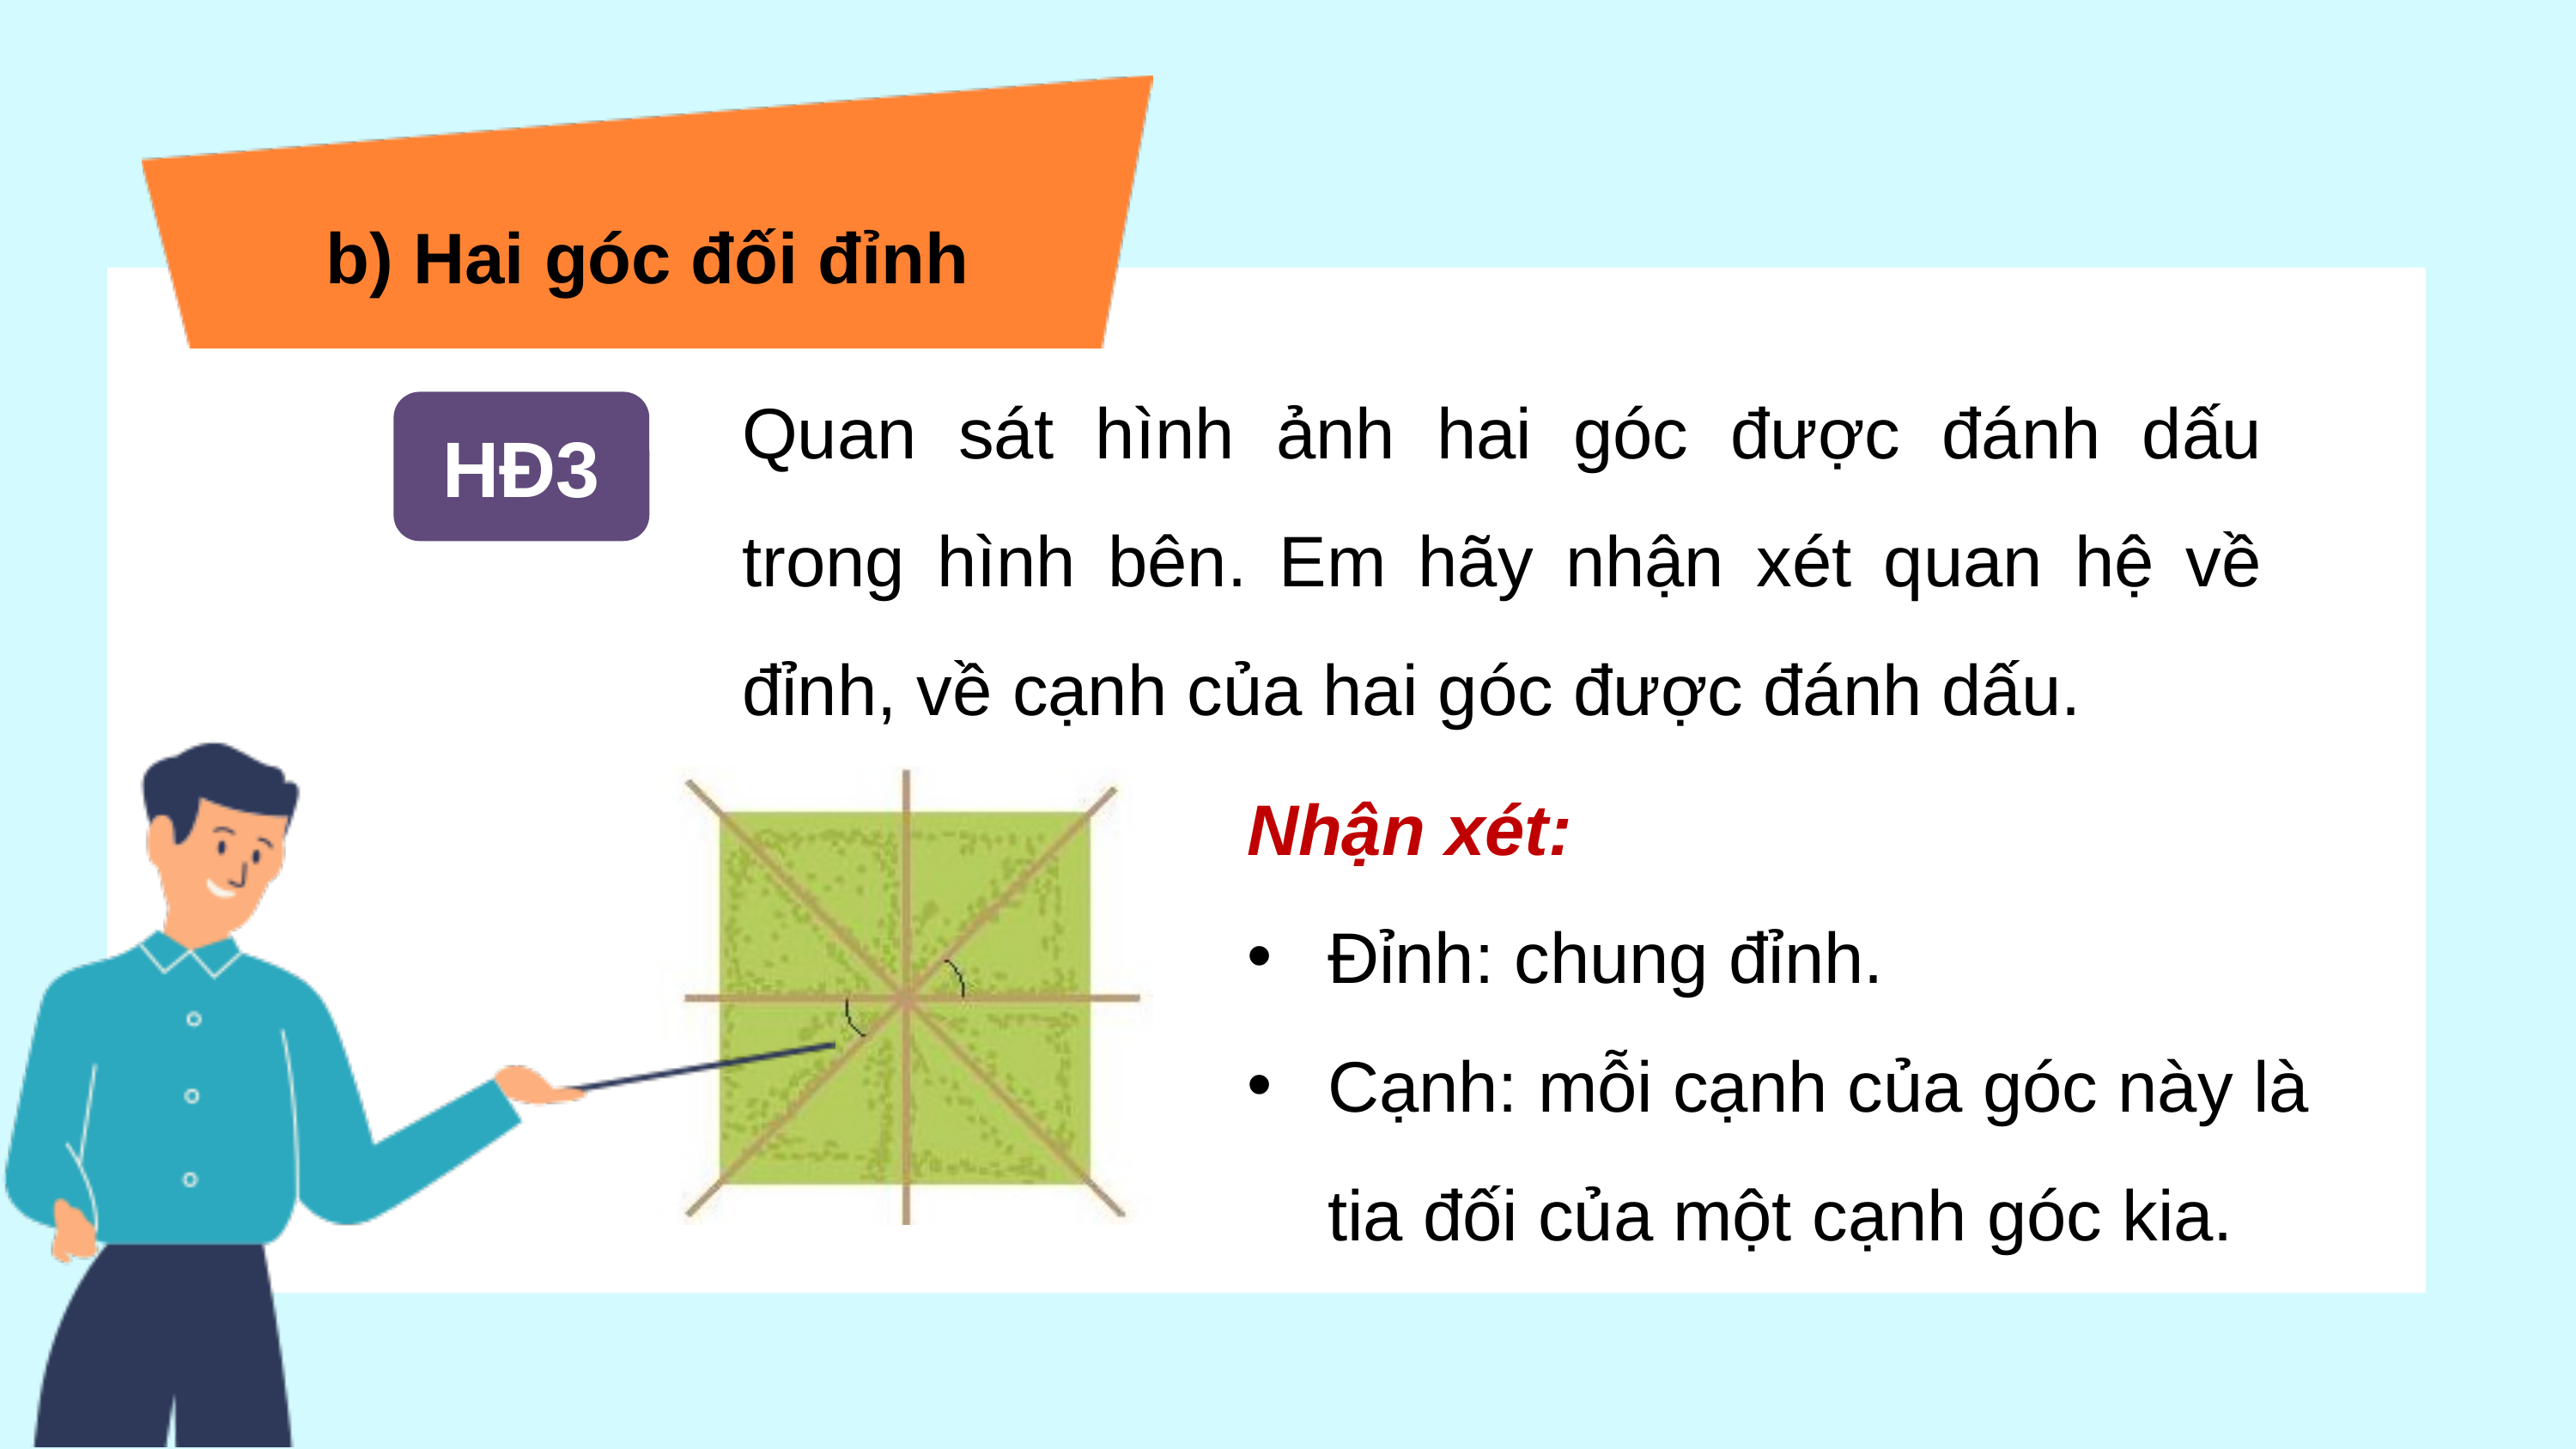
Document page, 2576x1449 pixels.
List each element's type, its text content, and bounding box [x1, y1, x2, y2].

picture [0, 736, 1154, 1447]
text_box HĐ3 [393, 391, 650, 542]
text_box Nhận xét: Đỉnh: chung đỉnh. Cạnh: mỗi cạnh của góc này là tia đối của một cạnh góc kia. [1234, 734, 2405, 1262]
text_box [836, 267, 2426, 1294]
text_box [142, 76, 1154, 349]
text_box [106, 267, 729, 734]
text_box Quan sát hình ảnh hai góc được đánh dấu trong hình bên. Em hãy nhận xét quan hệ về đỉnh, về cạnh của hai góc được đánh dấu. [729, 337, 2275, 737]
